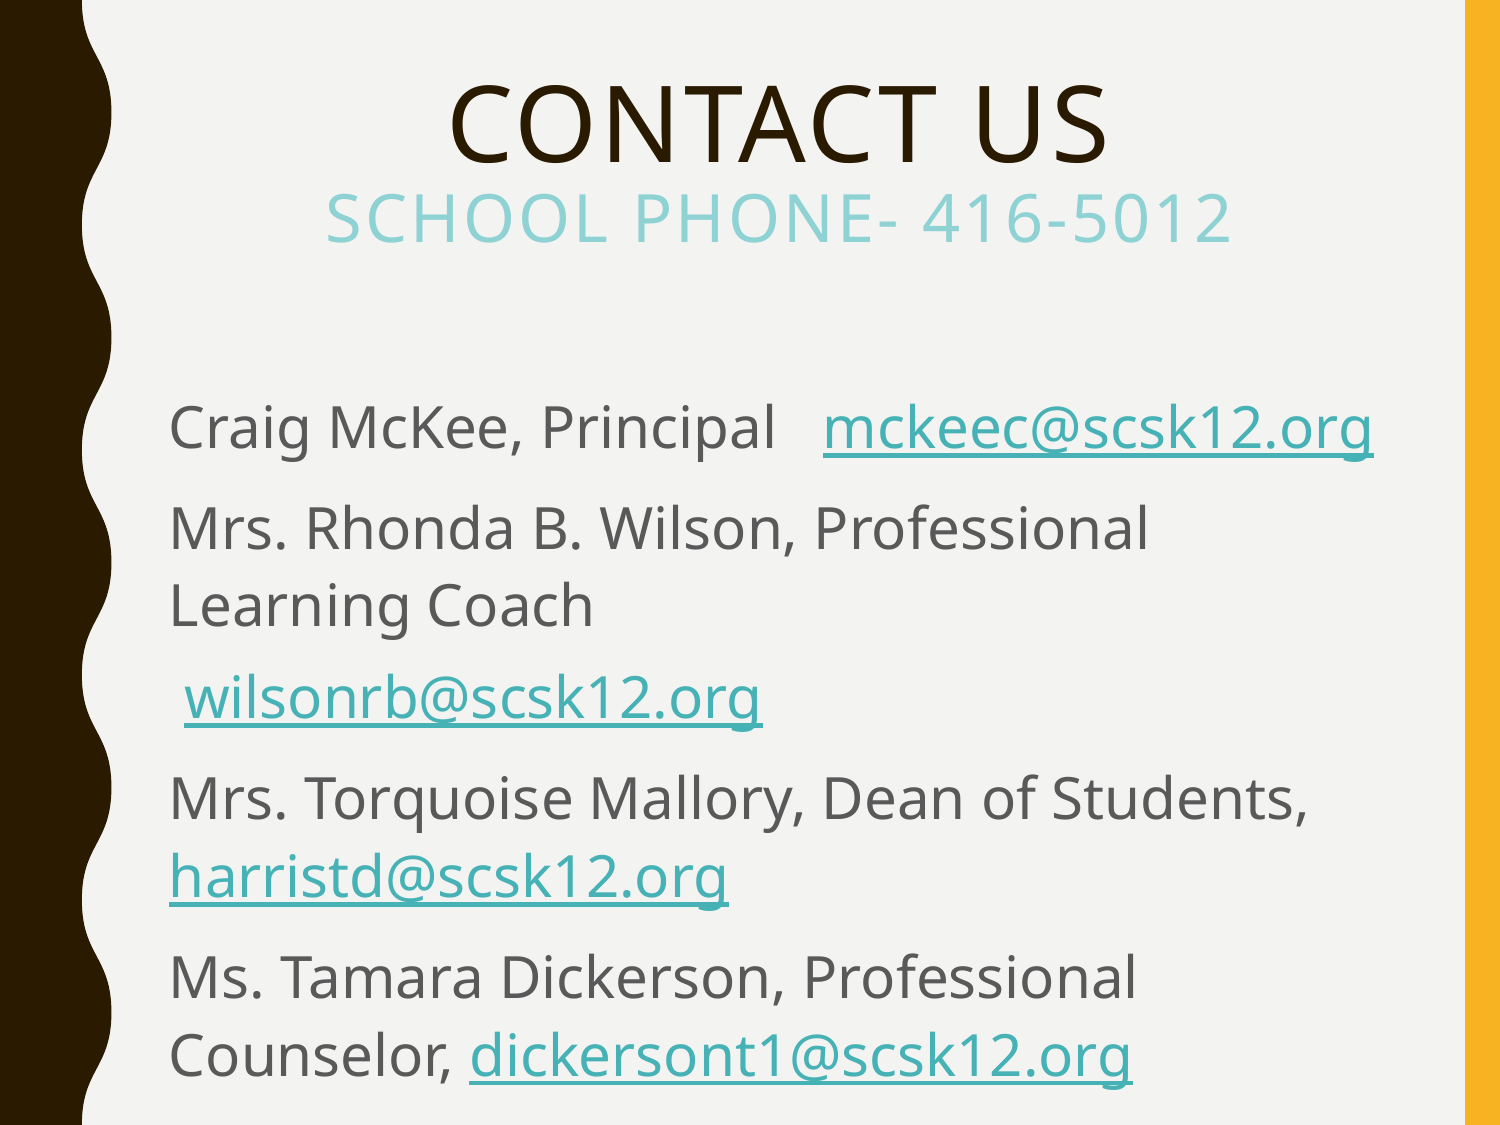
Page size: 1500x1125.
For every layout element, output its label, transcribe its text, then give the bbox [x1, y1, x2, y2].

list Craig McKee, Principal mckeec@scsk12.org Mrs. Rhonda B. Wilson, Professional Learning Coach wilsonrb@scsk12.org Mrs. Torquoise Mallory, Dean of Students, harristd@scsk12.org Ms. Tamara Dickerson, Professional Counselor, dickersont1@scsk12.org [153, 375, 1407, 1061]
title Contact Us School phone- 416-5012 [153, 62, 1407, 308]
